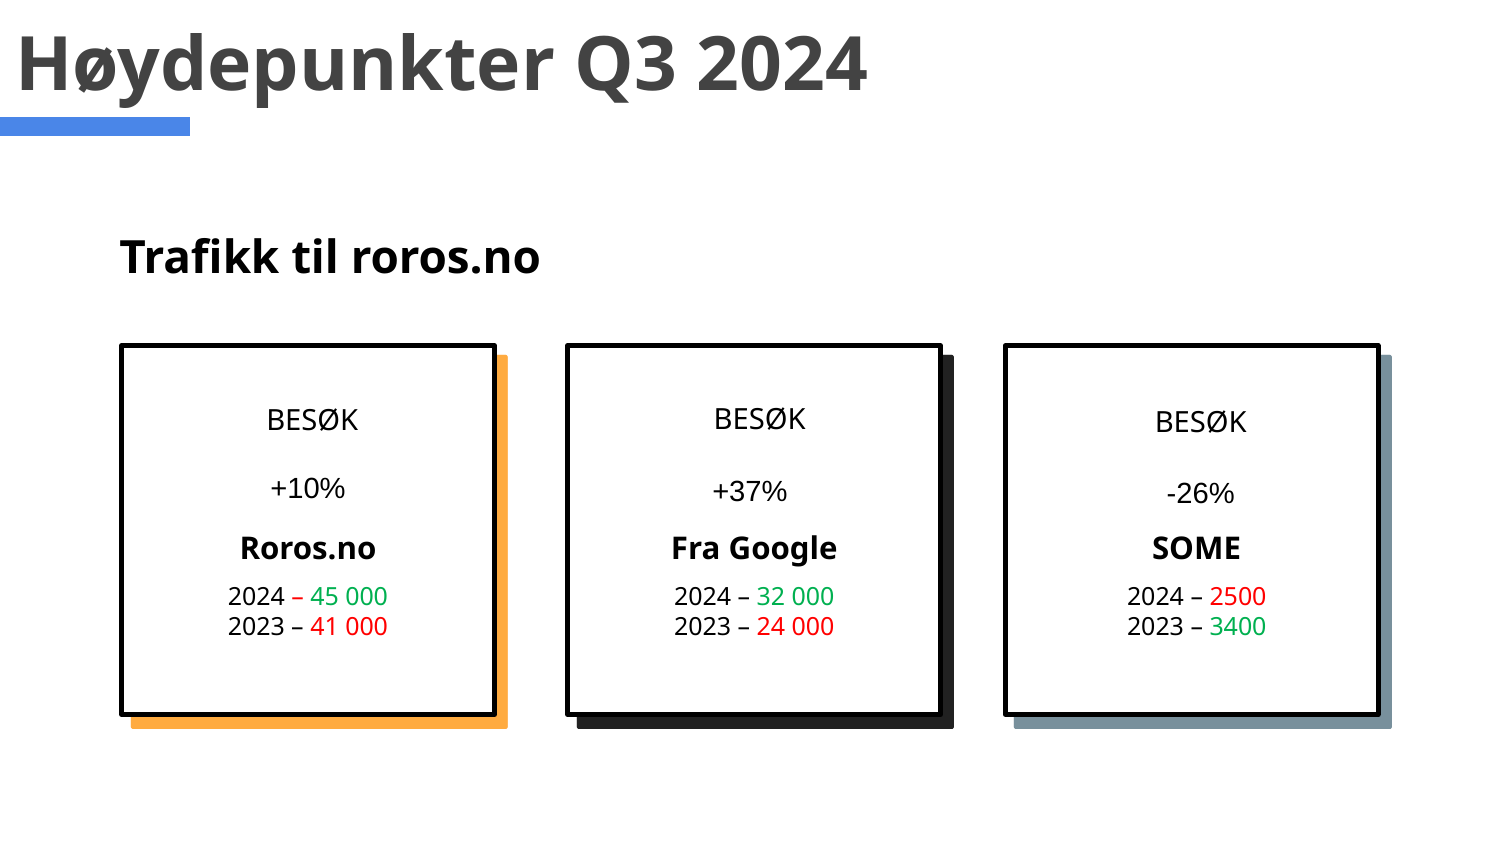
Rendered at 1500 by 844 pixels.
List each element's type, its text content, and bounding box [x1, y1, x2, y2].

text_box Høydepunkter Q3 2024 [0, 0, 983, 127]
text_box Trafikk til roros.no [104, 212, 920, 298]
text_box -26% [1101, 466, 1300, 517]
text_box Fra Google 2024 – 32 000 2023 – 24 000 [589, 517, 919, 747]
text_box SOME 2024 – 2500 2023 – 3400 [1031, 517, 1362, 747]
text_box BESØK [668, 393, 851, 444]
text_box BESØK [220, 394, 404, 444]
text_box [567, 345, 941, 715]
text_box [1005, 345, 1379, 715]
text_box Roros.no 2024 – 45 000 2023 – 41 000 [135, 517, 481, 714]
text_box BESØK [1109, 395, 1293, 446]
text_box [121, 345, 495, 715]
text_box +37% [650, 465, 849, 515]
text_box +10% [209, 462, 408, 512]
